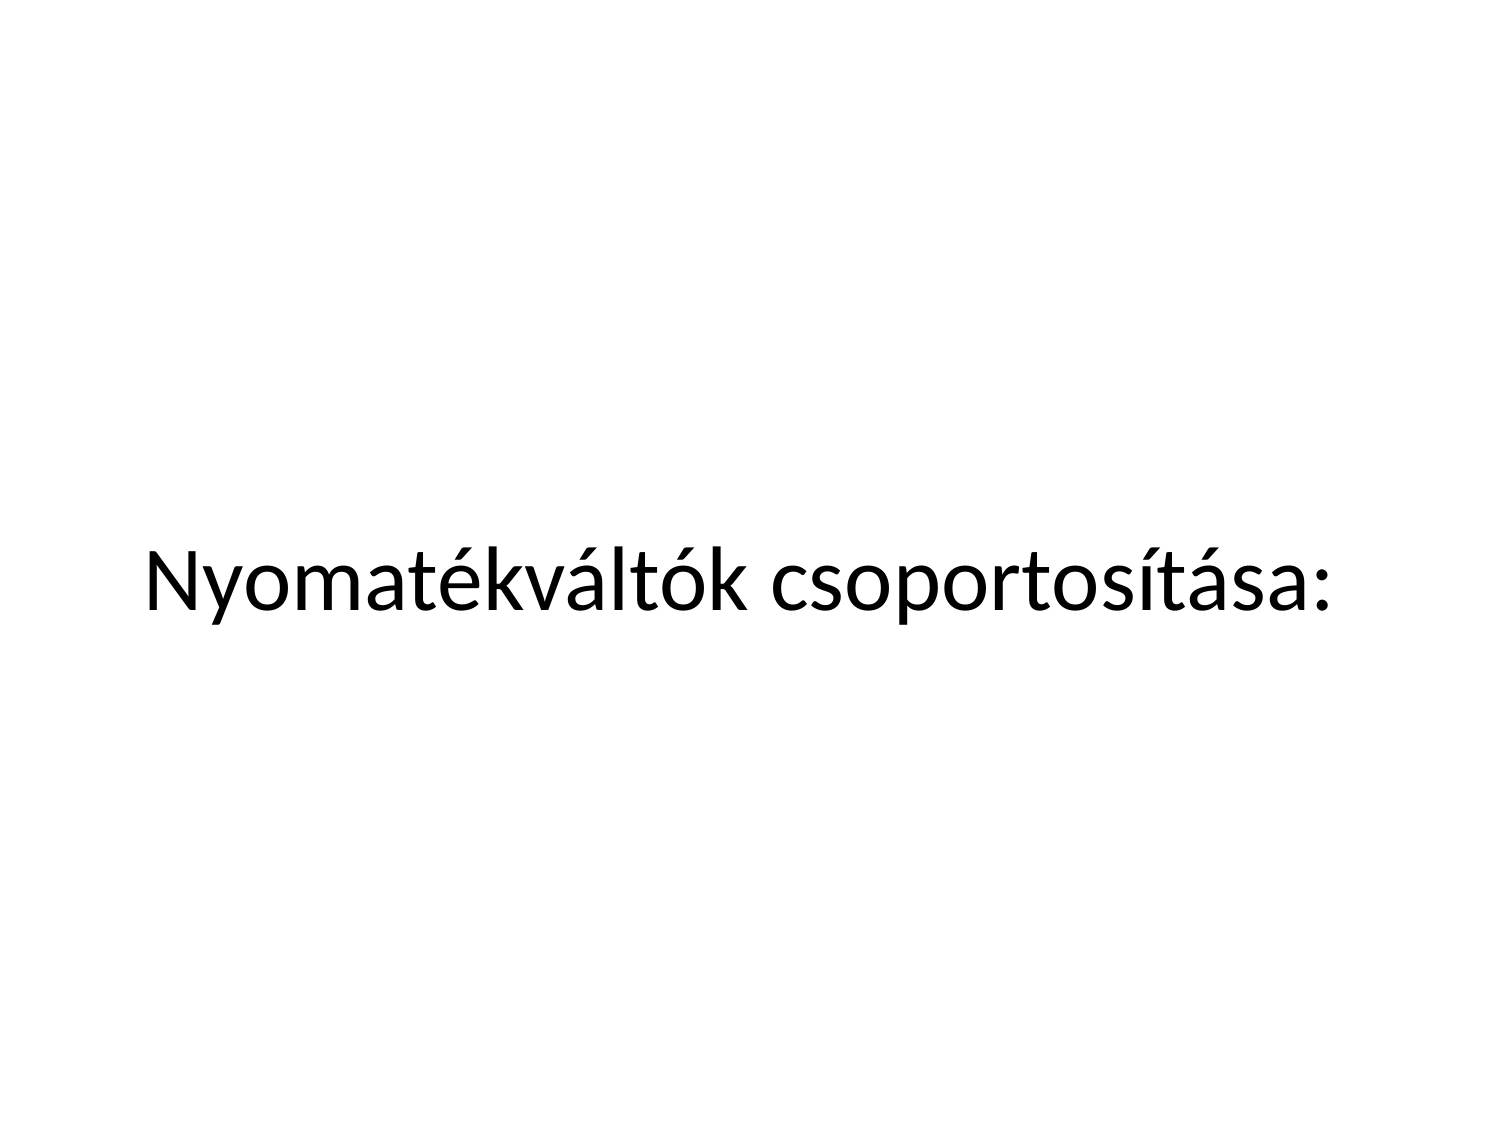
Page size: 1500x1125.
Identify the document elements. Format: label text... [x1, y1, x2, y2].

title Nyomatékváltók csoportosítása: [64, 479, 1415, 668]
